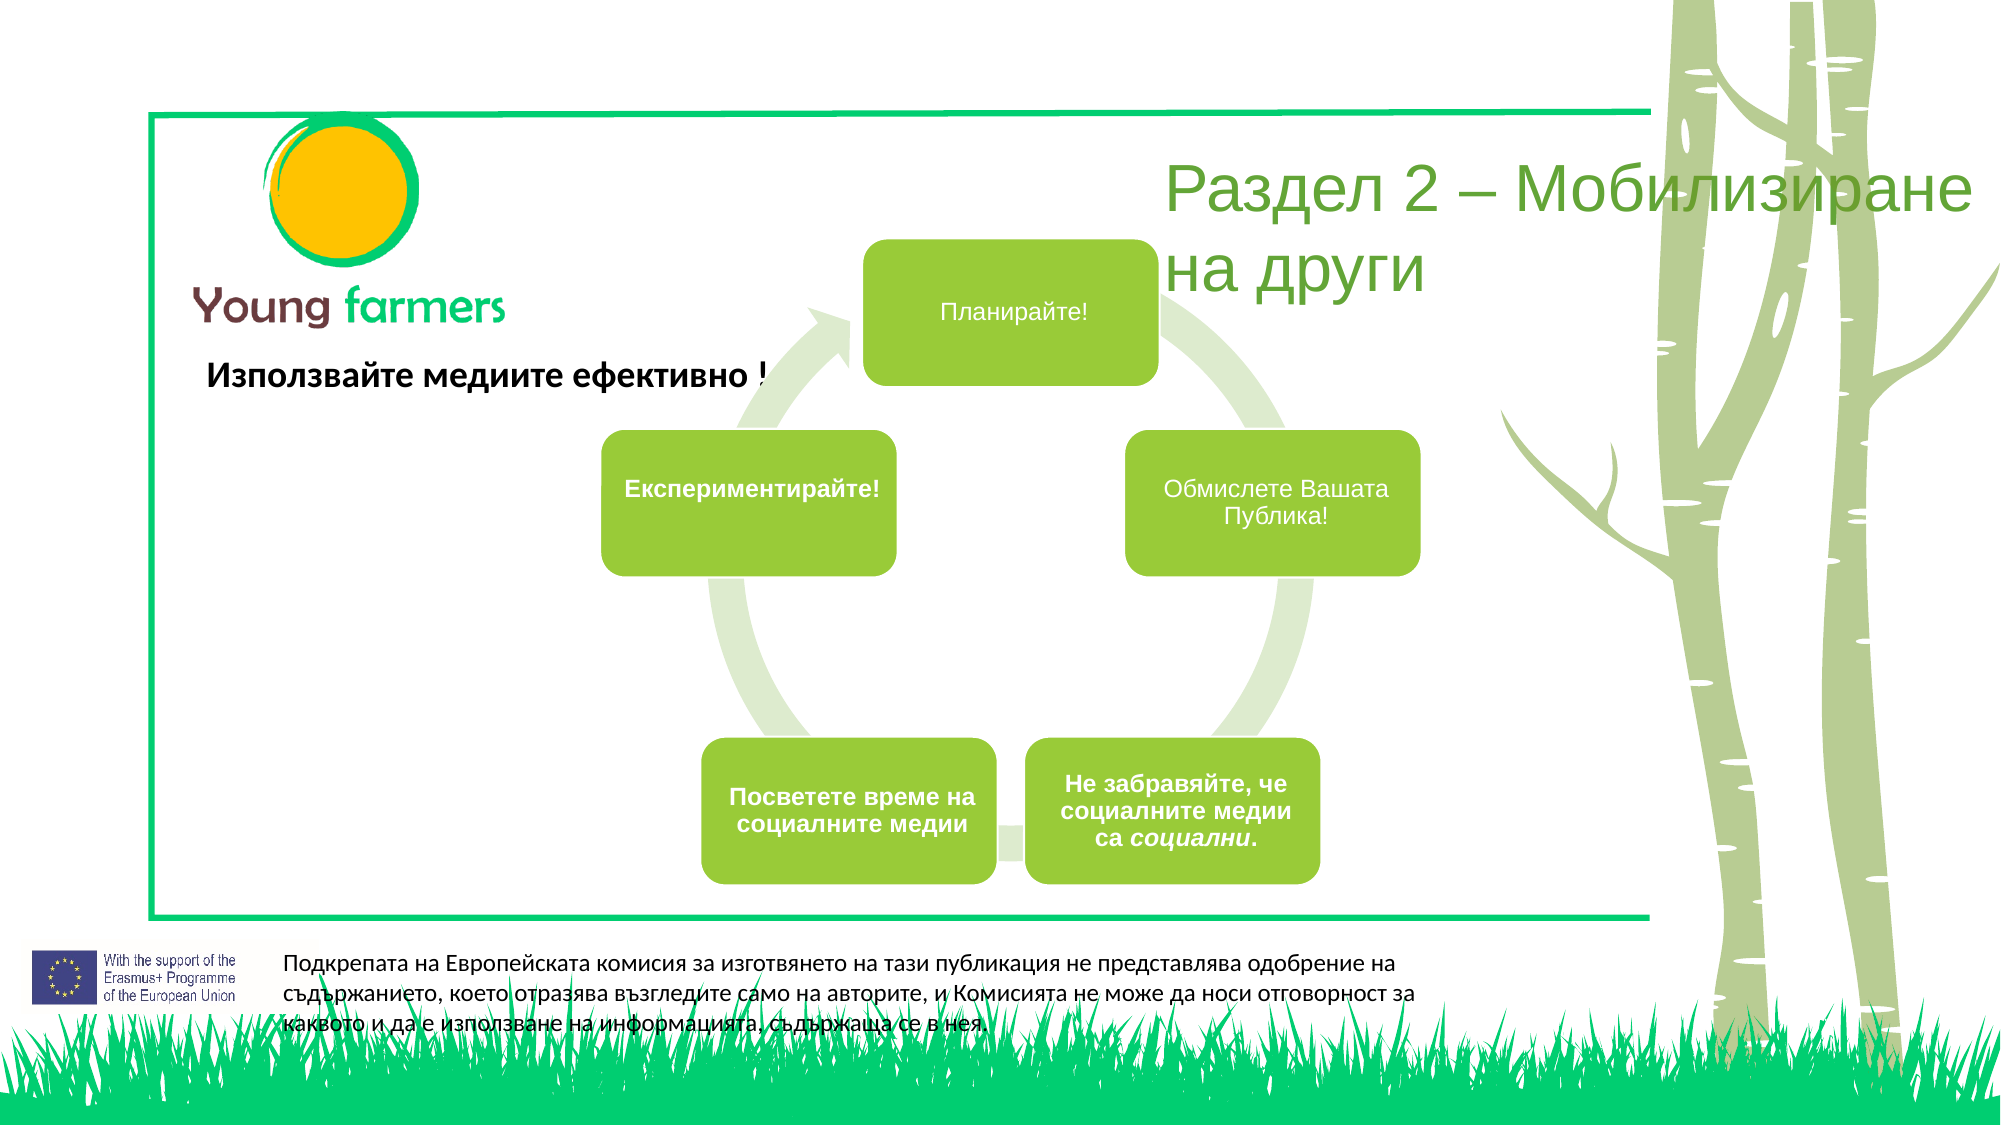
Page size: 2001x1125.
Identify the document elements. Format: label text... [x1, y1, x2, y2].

text_box [511, 110, 1651, 238]
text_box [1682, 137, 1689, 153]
text_box [150, 114, 1651, 919]
text_box Раздел 2 – Мобилизиране на други [1149, 137, 1686, 313]
picture [21, 939, 319, 1014]
text_box Раздел 2 – Мобилизиране на други [1699, 137, 1802, 313]
text_box [1877, 1051, 1884, 1079]
text_box [1881, 1030, 1904, 1079]
text_box Използвайте медиите ефективно ! [191, 343, 333, 448]
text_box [510, 238, 1511, 886]
picture [187, 111, 511, 329]
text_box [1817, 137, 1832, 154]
text_box Раздел 2 – Мобилизиране на други [1867, 137, 1995, 313]
text_box [1511, 0, 2000, 1072]
text_box Подкрепата на Европейската комисия за изготвянето на тази публикация не представлява одобрение на съдържанието, което отразява възгледите само на авторите, и Комисията не може да носи отговорност за каквото и да е използване на информацията, съдържаща се в нея. [268, 939, 1474, 1044]
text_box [333, 117, 961, 654]
text_box Раздел 2 – Мобилизиране на други [1798, 169, 1846, 313]
